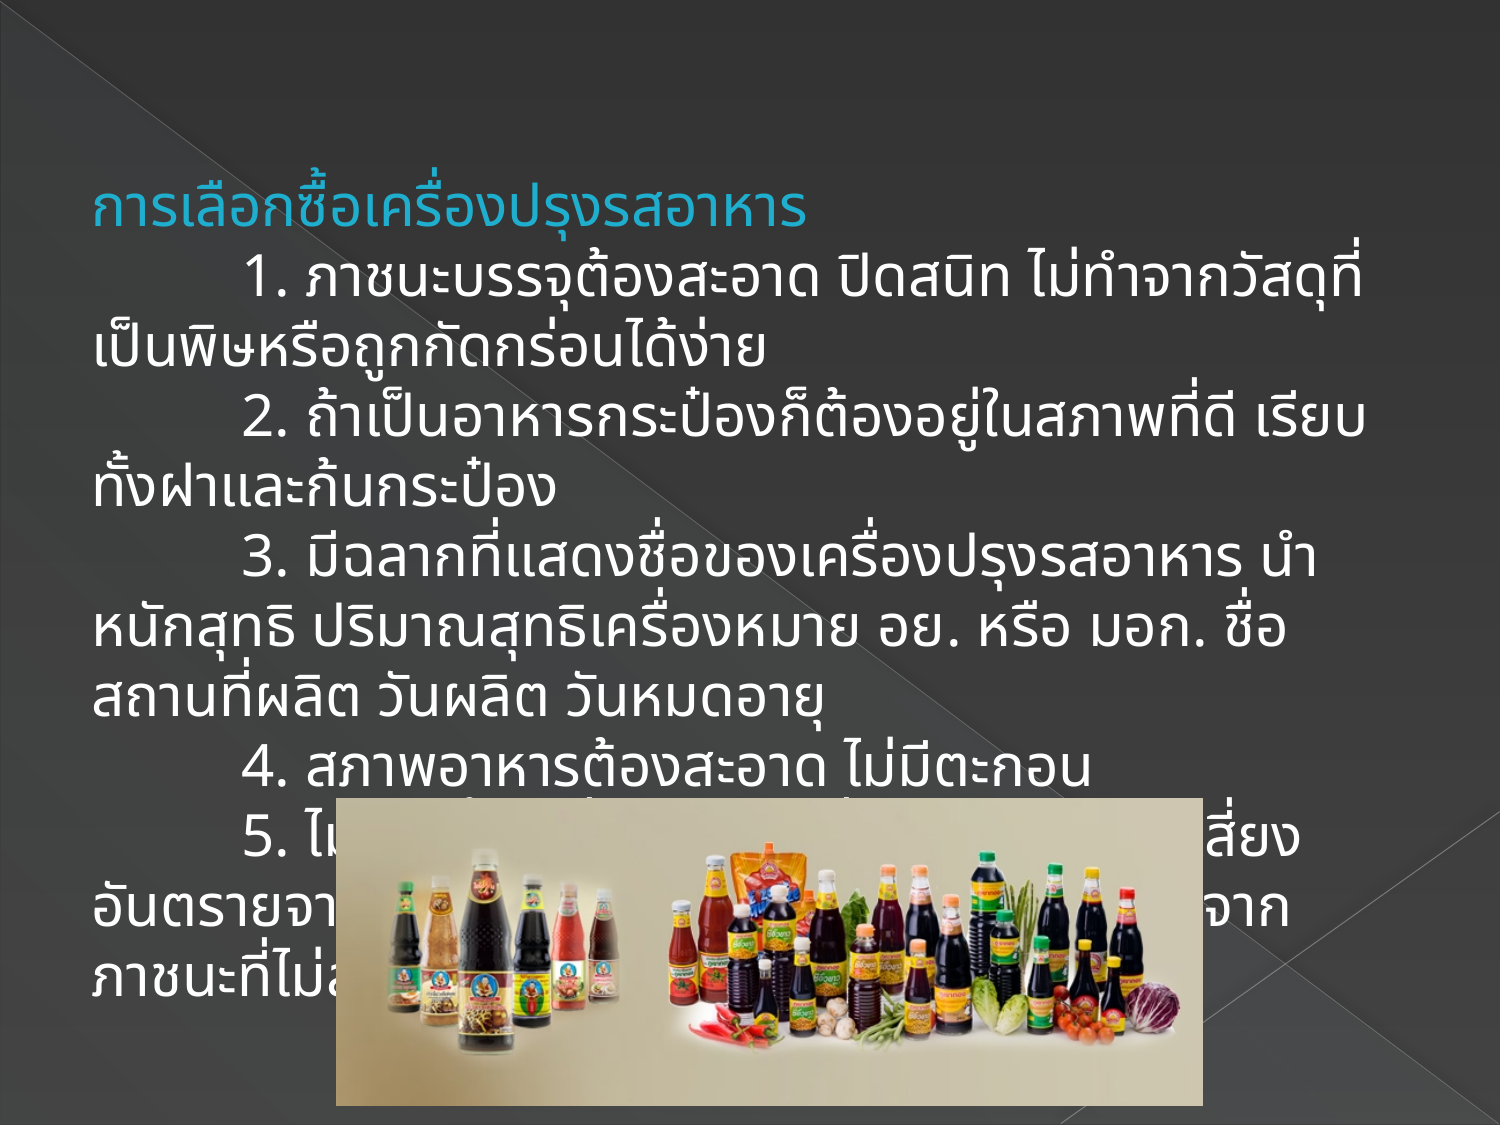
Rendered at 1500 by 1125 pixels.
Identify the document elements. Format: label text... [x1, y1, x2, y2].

text_box การเลือกซื้อเครื่องปรุงรสอาหาร 1. ภาชนะบรรจุต้องสะอาด ปิดสนิท ไม่ทำจากวัสดุที่เป็นพิษหรือถูกกัดกร่อนได้ง่าย 2. ถ้าเป็นอาหารกระป๋องก็ต้องอยู่ในสภาพที่ดี เรียบทั้งฝาและก้นกระป๋อง 3. มีฉลากที่แสดงชื่อของเครื่องปรุงรสอาหาร นำหนักสุทธิ ปริมาณสุทธิเครื่องหมาย อย. หรือ มอก. ชื่อสถานที่ผลิต วันผลิต วันหมดอายุ 4. สภาพอาหารต้องสะอาด ไม่มีตะกอน 5. ไม่ควรซื้อเครื่องปรุงรสที่แบ่งขาย เพราะเสี่ยงอันตรายจากสารเคมีที่ใช้ปลอมปนและสารปนเปื้อนจากภาชนะที่ไม่สะอาด [76, 160, 1424, 1016]
picture [336, 798, 1203, 1107]
